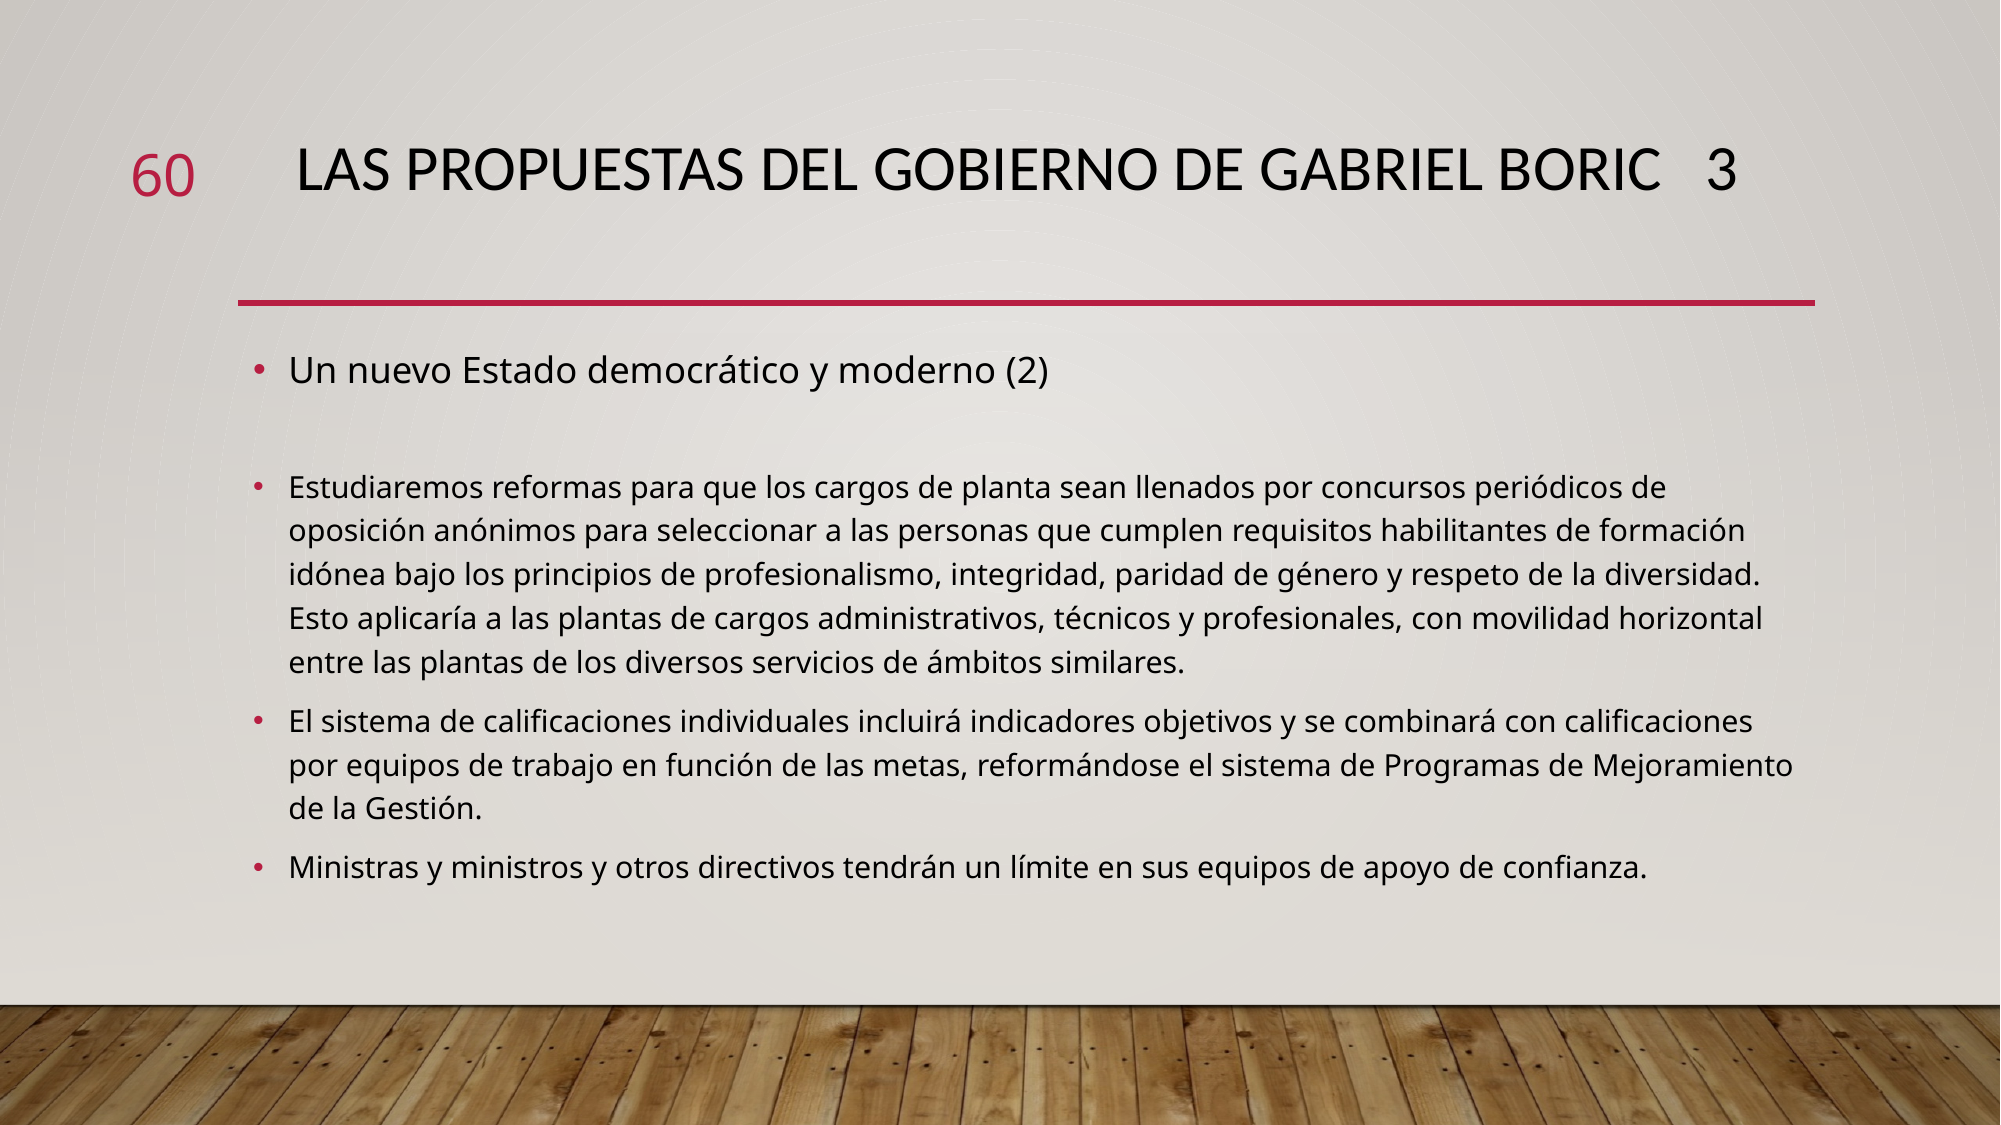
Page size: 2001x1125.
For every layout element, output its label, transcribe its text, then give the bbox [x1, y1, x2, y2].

picture [0, 1005, 2000, 1125]
title Las propuestas del Gobierno de gABRIEL Boric 3 [217, 106, 1835, 290]
slide_number 60 [78, 131, 212, 214]
list Un nuevo Estado democrático y moderno (2) Estudiaremos reformas para que los cargos de planta sean llenados por concursos periódicos de oposición anónimos para seleccionar a las personas que cumplen requisitos habilitantes de formación idónea bajo los principios de profesionalismo, integridad, paridad de género y respeto de la diversidad. Esto aplicaría a las plantas de cargos administrativos, técnicos y profesionales, con movilidad horizontal entre las plantas de los diversos servicios de ámbitos similares. El sistema de calificaciones individuales incluirá indicadores objetivos y se combinará con calificaciones por equipos de trabajo en función de las metas, reformándose el sistema de Programas de Mejoramiento de la Gestión. Ministras y ministros y otros directivos tendrán un límite en sus equipos de apoyo de confianza. [238, 330, 1814, 897]
